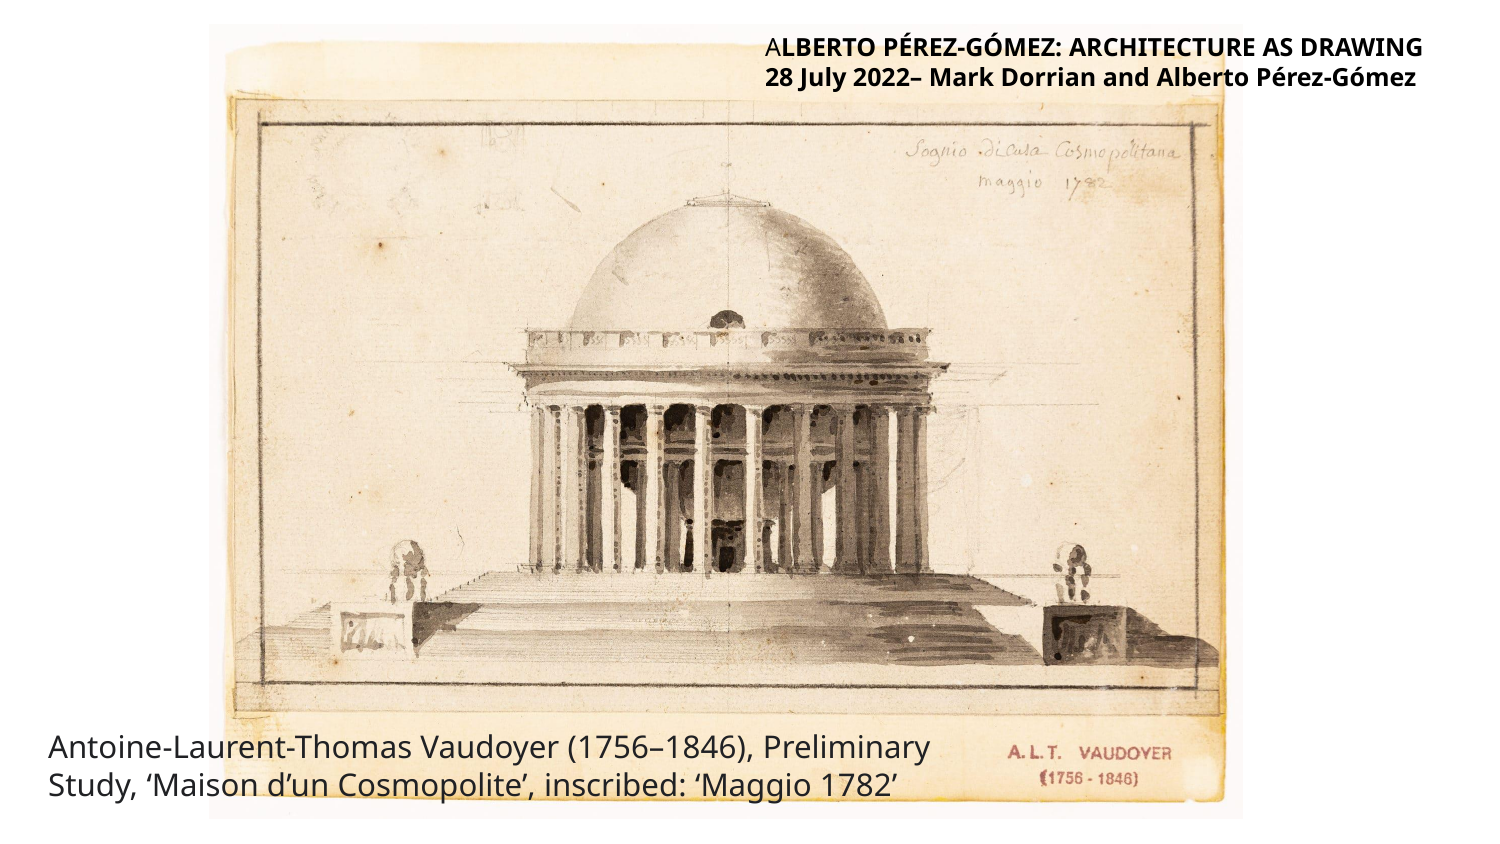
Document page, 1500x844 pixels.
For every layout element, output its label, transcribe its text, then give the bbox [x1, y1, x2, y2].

text_box ALBERTO PÉREZ-GÓMEZ: ARCHITECTURE AS DRAWING 28 July 2022– Mark Dorrian and Alberto Pérez-Gómez [749, 16, 1482, 117]
picture [209, 24, 1243, 819]
text_box Antoine-Laurent-Thomas Vaudoyer (1756–1846), Preliminary Study, ‘Maison d’un Cosmopolite’, inscribed: ‘Maggio 1782’ [33, 712, 204, 800]
